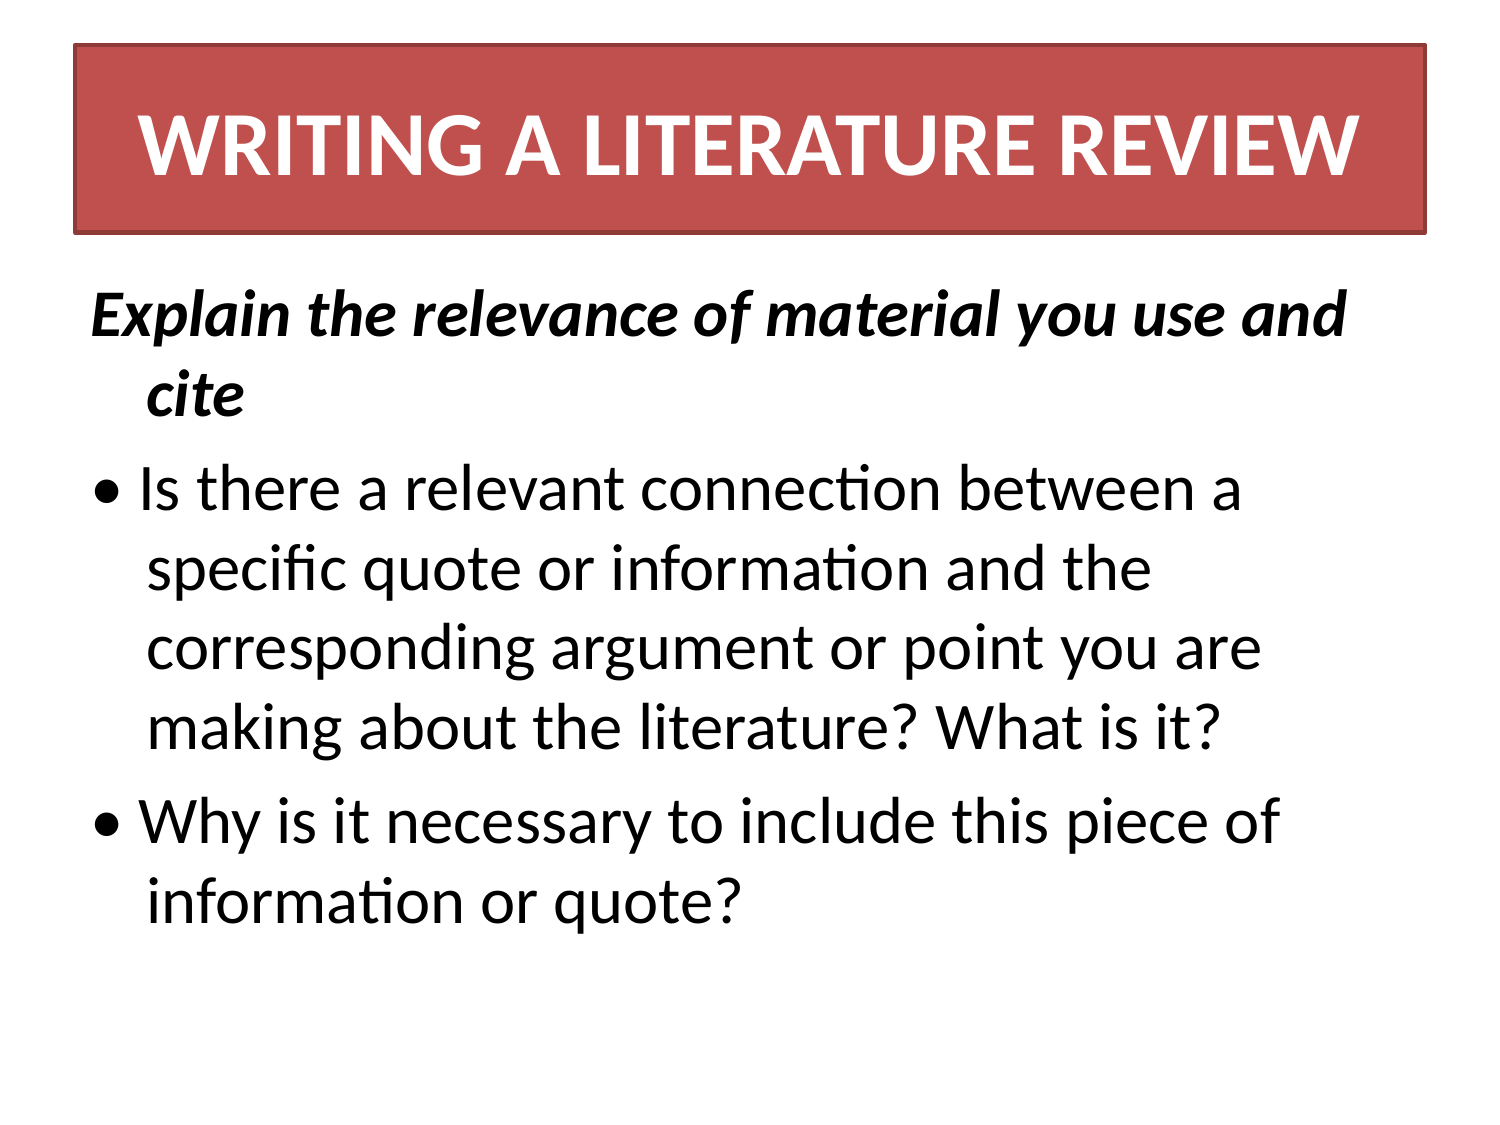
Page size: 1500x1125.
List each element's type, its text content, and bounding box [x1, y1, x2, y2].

title WRITING A LITERATURE REVIEW [73, 43, 1427, 235]
list Explain the relevance of material you use and cite • Is there a relevant connection between a specific quote or information and the corresponding argument or point you are making about the literature? What is it? • Why is it necessary to include this piece of information or quote? [75, 262, 1425, 1005]
